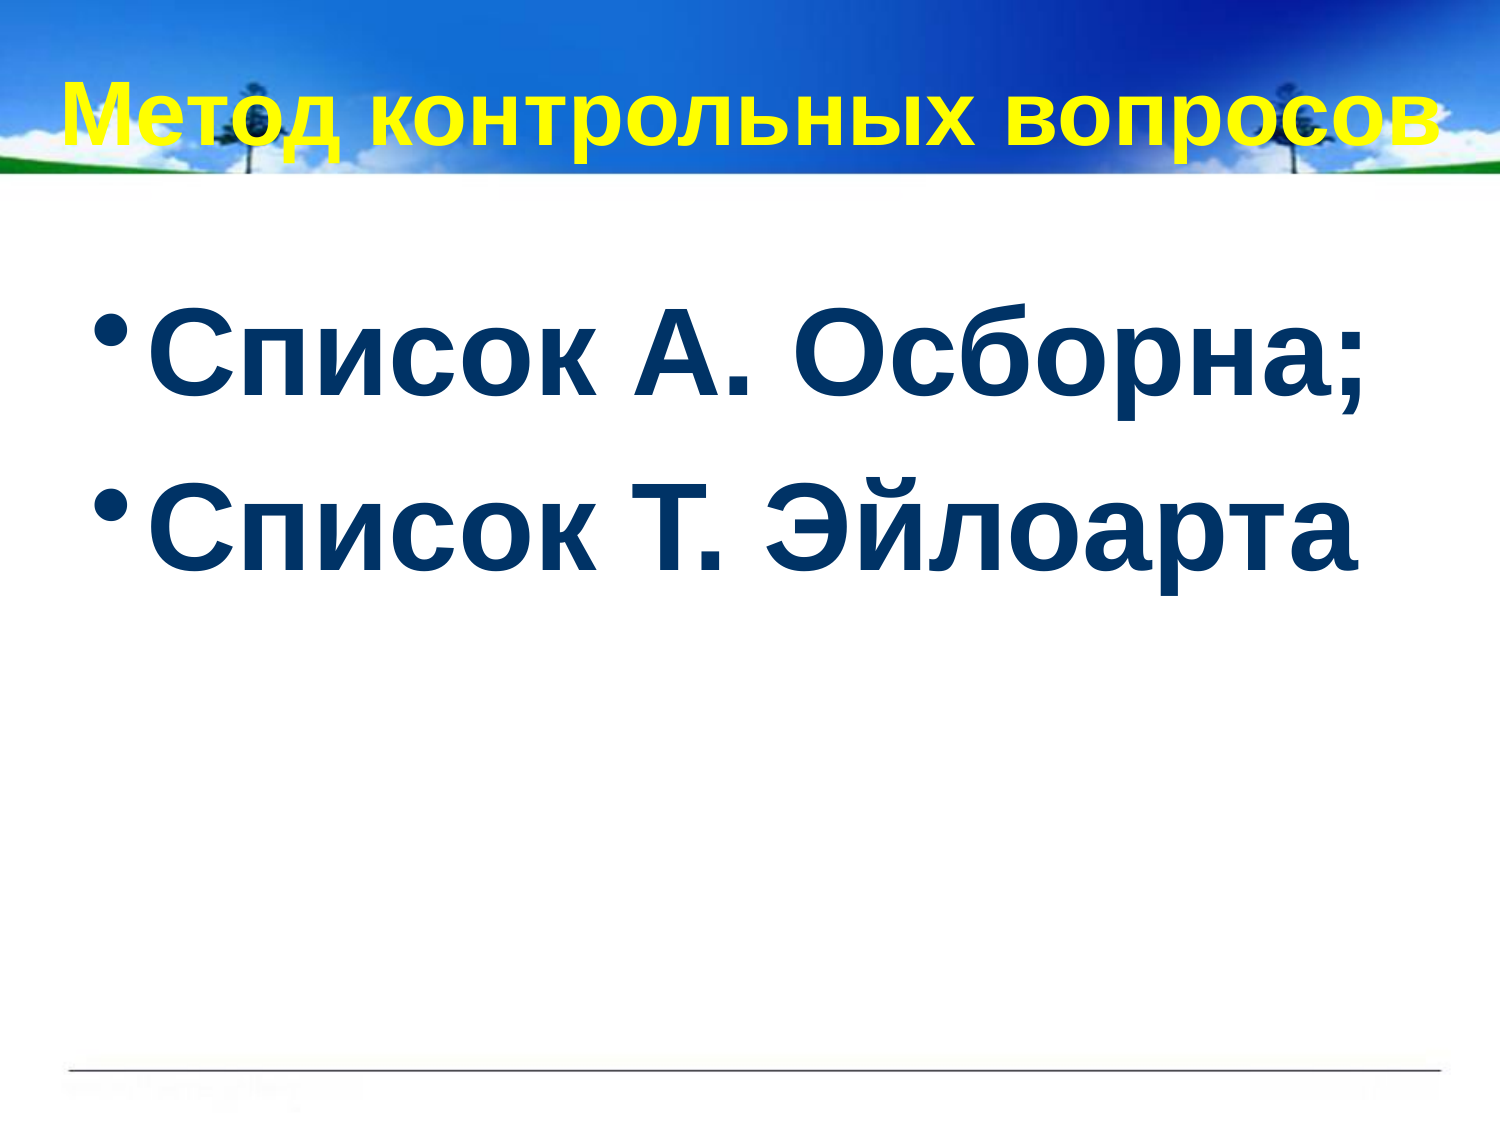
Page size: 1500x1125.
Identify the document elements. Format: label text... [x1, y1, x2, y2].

list Список А. Осборна; Список Т. Эйлоарта [74, 262, 1426, 1006]
picture [0, 0, 1500, 1125]
title Метод контрольных вопросов [29, 44, 1500, 173]
